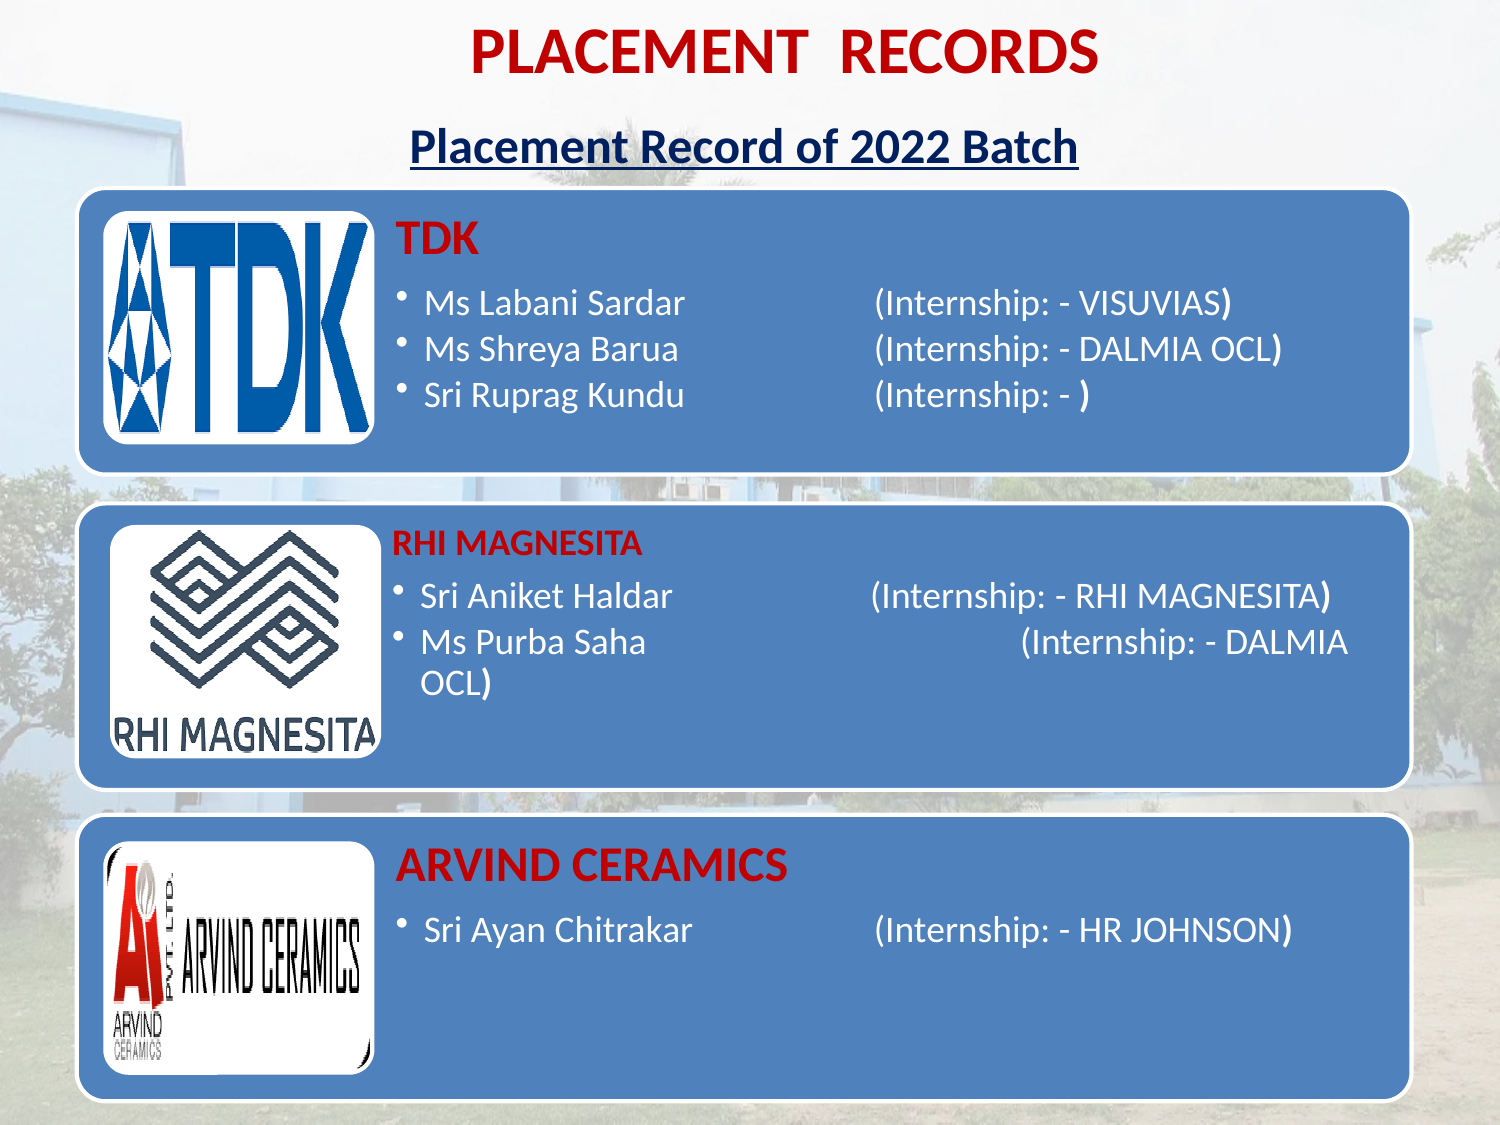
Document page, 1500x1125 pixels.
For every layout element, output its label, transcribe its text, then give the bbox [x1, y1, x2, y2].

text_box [76, 184, 1412, 1102]
text_box PLACEMENT RECORDS [218, 0, 1353, 105]
text_box Placement Record of 2022 Batch [17, 105, 1471, 361]
